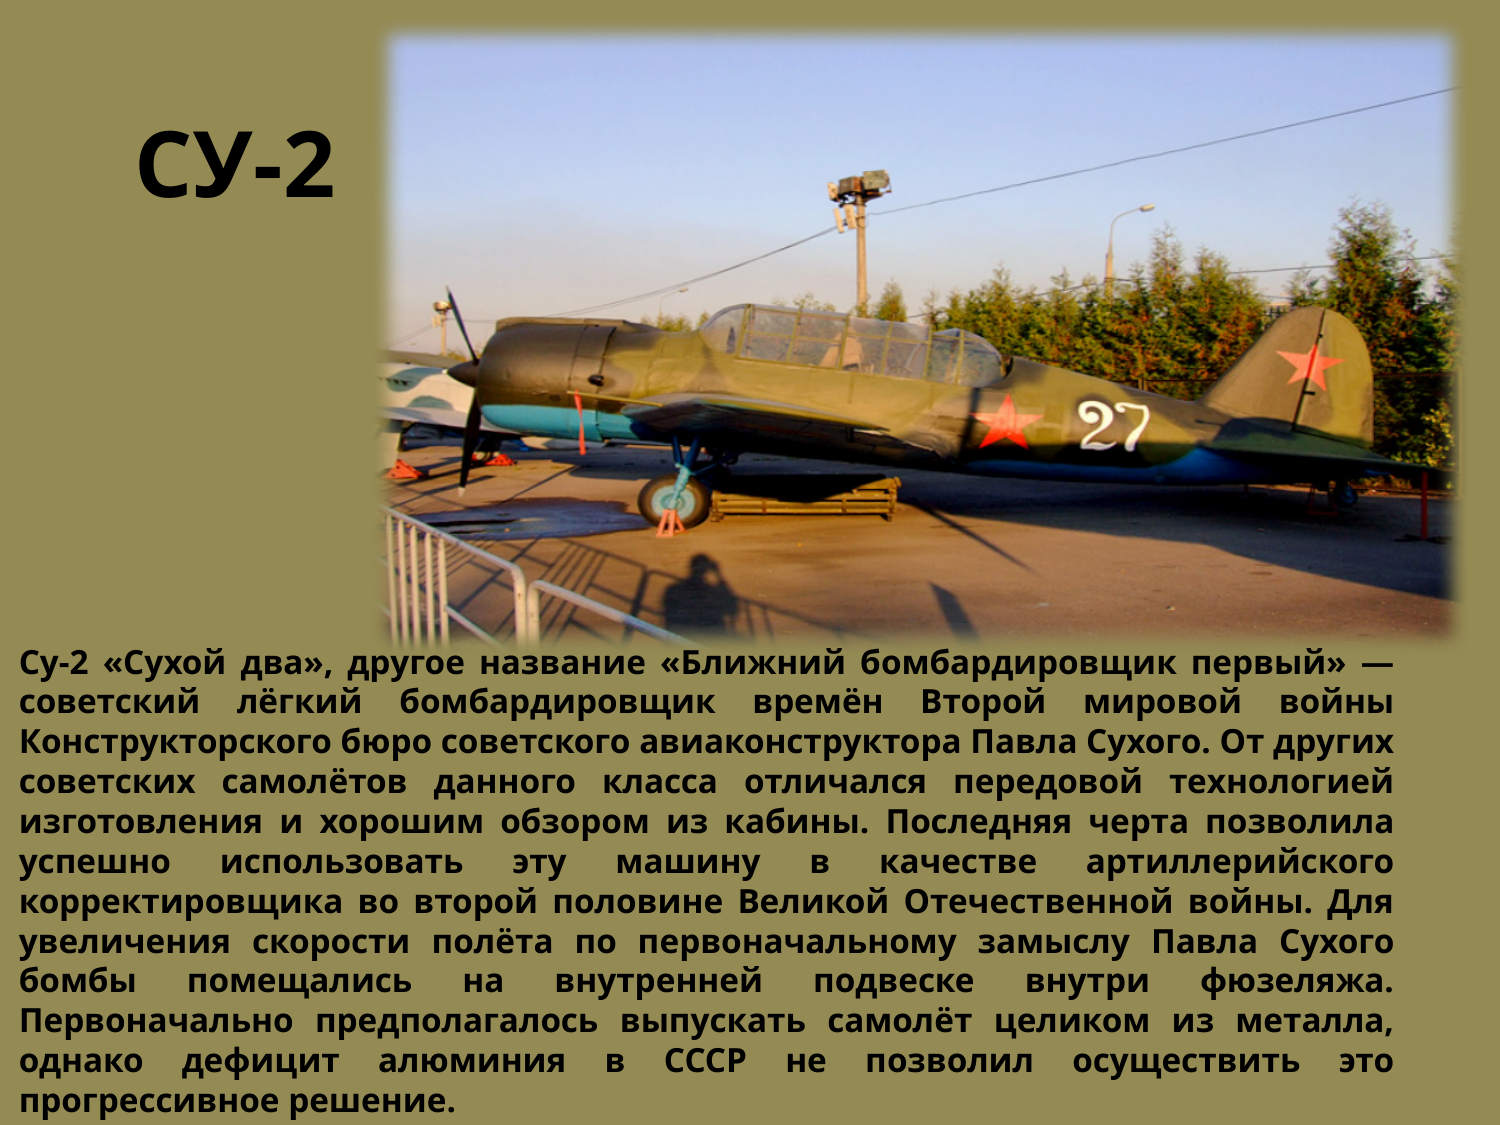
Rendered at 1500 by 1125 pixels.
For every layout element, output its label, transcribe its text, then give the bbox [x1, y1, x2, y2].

title СУ-2 [75, 78, 366, 244]
picture [371, 16, 1471, 655]
list Су-2 «Сухой два», другое название «Ближний бомбардировщик первый» — советский лёгкий бомбардировщик времён Второй мировой войны Конструкторского бюро советского авиаконструктора Павла Сухого. От других советских самолётов данного класса отличался передовой технологией изготовления и хорошим обзором из кабины. Последняя черта позволила успешно использовать эту машину в качестве артиллерийского корректировщика во второй половине Великой Отечественной войны. Для увеличения скорости полёта по первоначальному замыслу Павла Сухого бомбы помещались на внутренней подвеске внутри фюзеляжа. Первоначально предполагалось выпускать самолёт целиком из металла, однако дефицит алюминия в СССР не позволил осуществить это прогрессивное решение. [3, 633, 1412, 1125]
